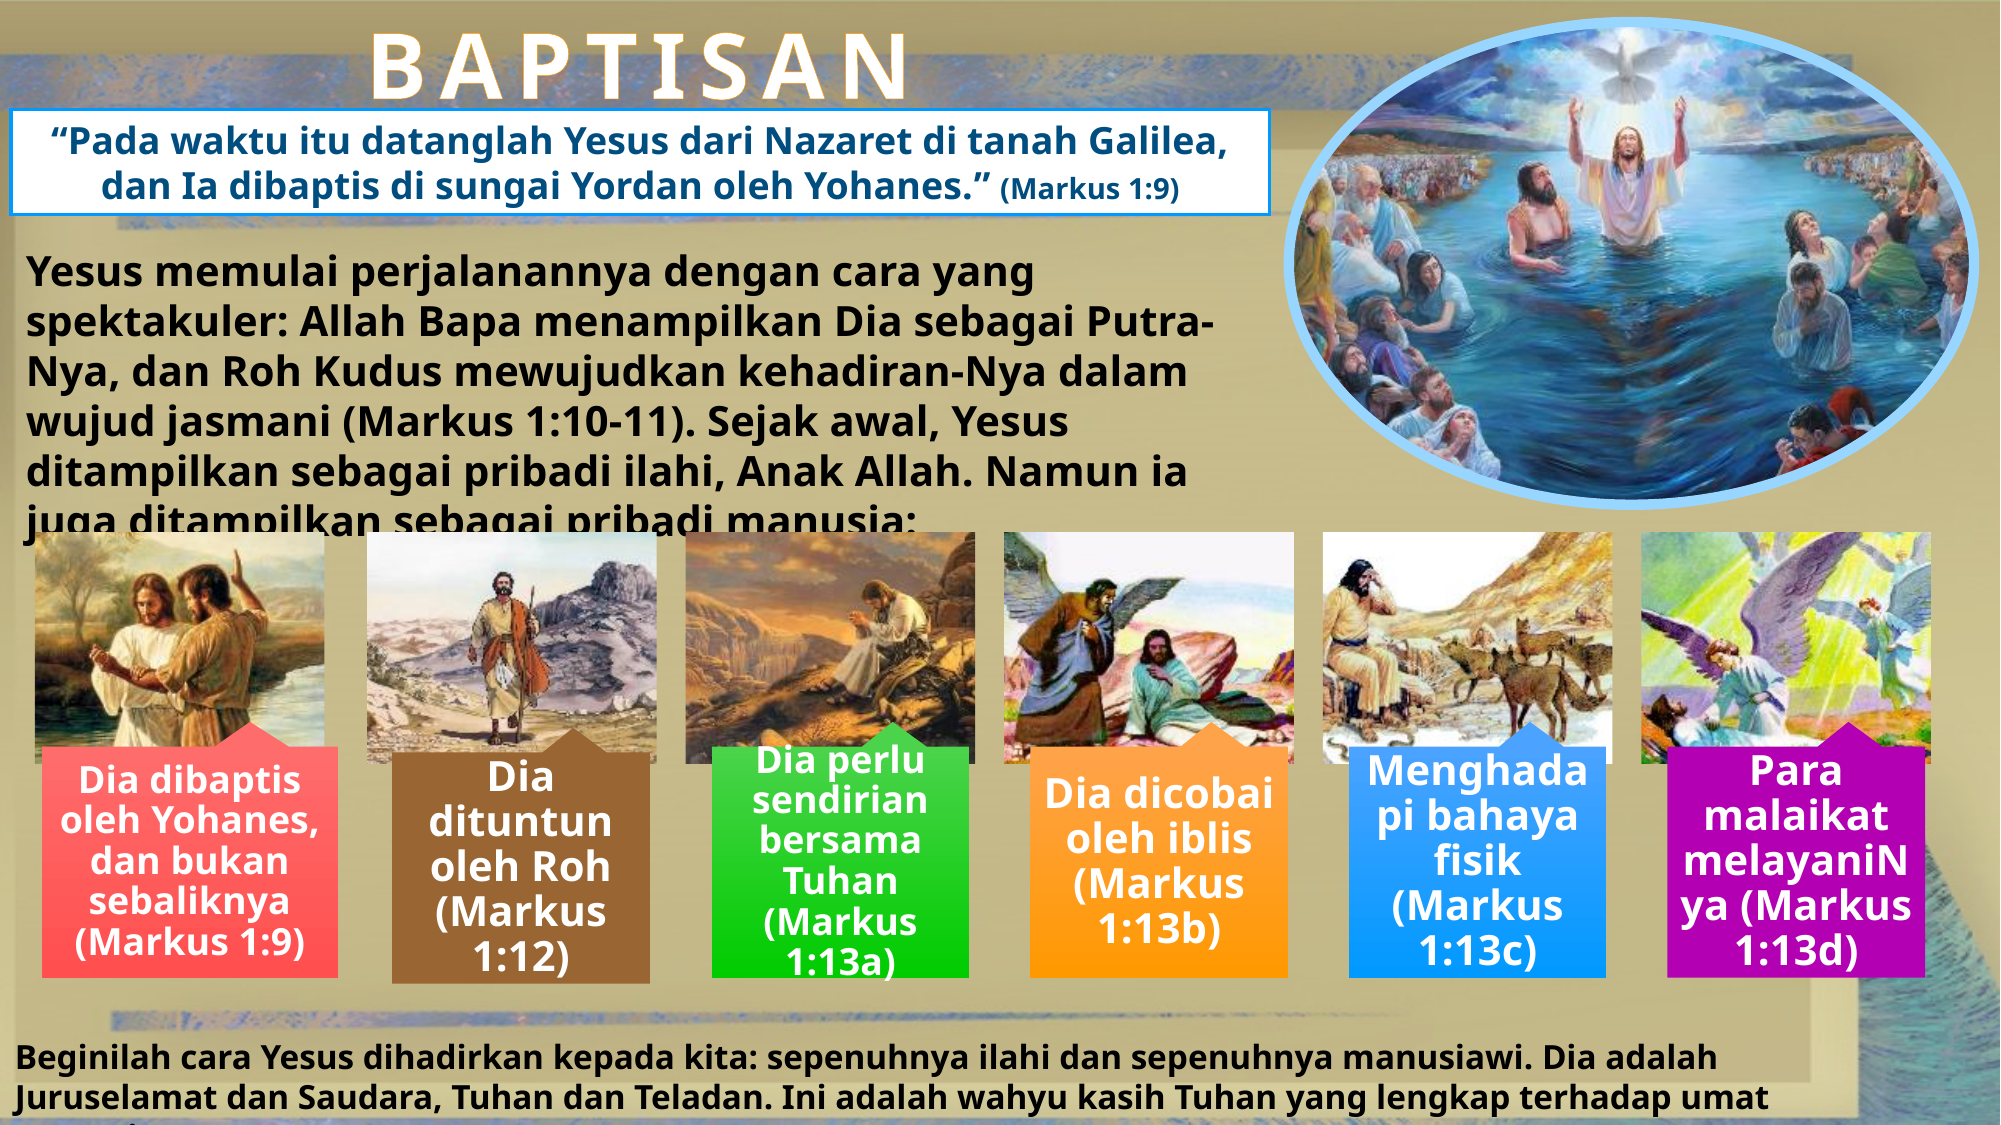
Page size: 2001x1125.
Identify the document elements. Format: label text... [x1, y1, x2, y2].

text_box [33, 514, 1933, 985]
picture [1288, 21, 1975, 506]
text_box “Pada waktu itu datanglah Yesus dari Nazaret di tanah Galilea, dan Ia dibaptis di sungai Yordan oleh Yohanes.” (Markus 1:9) [9, 108, 1271, 216]
text_box Yesus memulai perjalanannya dengan cara yang spektakuler: Allah Bapa menampilkan Dia sebagai Putra-Nya, dan Roh Kudus mewujudkan kehadiran-Nya dalam wujud jasmani (Markus 1:10-11). Sejak awal, Yesus ditampilkan sebagai pribadi ilahi, Anak Allah. Namun ia juga ditampilkan sebagai pribadi manusia: [11, 237, 1270, 552]
text_box Beginilah cara Yesus dihadirkan kepada kita: sepenuhnya ilahi dan sepenuhnya manusiawi. Dia adalah Juruselamat dan Saudara, Tuhan dan Teladan. Ini adalah wahyu kasih Tuhan yang lengkap terhadap umat manusia. [0, 1029, 1898, 1125]
text_box BAPTISAN [0, 0, 1278, 125]
